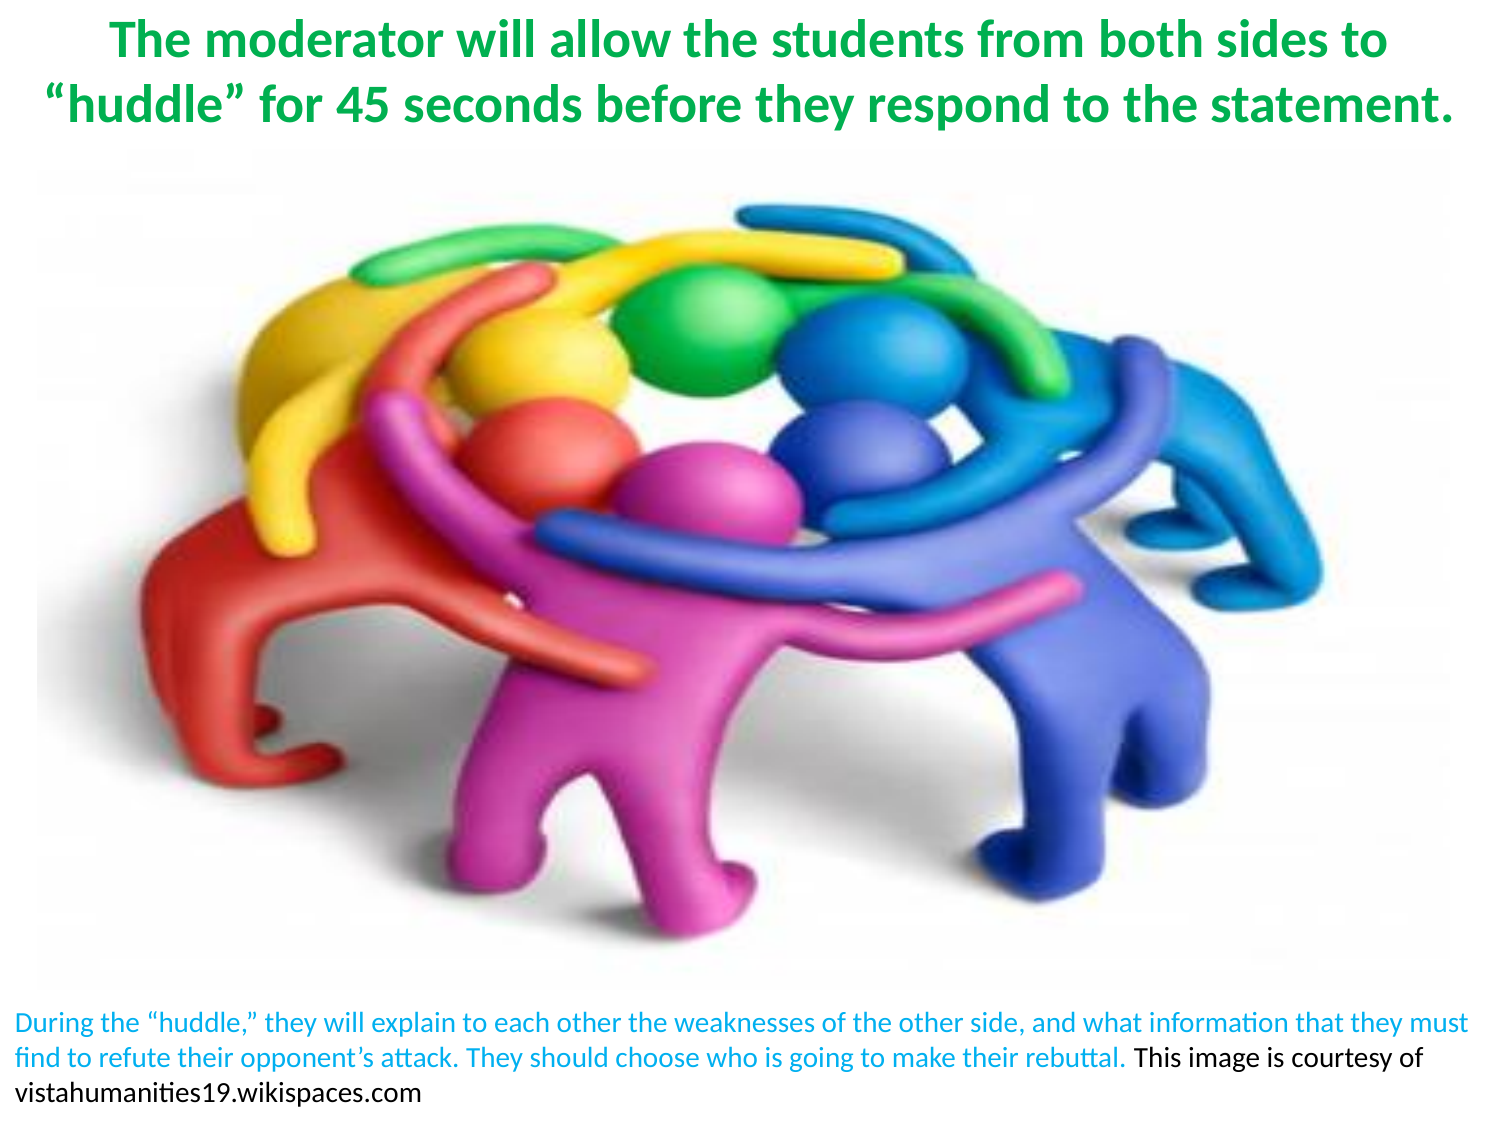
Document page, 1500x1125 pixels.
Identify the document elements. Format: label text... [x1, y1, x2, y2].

picture [37, 149, 1451, 990]
text_box During the “huddle,” they will explain to each other the weaknesses of the other side, and what information that they must find to refute their opponent’s attack. They should choose who is going to make their rebuttal. This image is courtesy of vistahumanities19.wikispaces.com [0, 996, 1500, 1125]
title The moderator will allow the students from both sides to “huddle” for 45 seconds before they respond to the statement. [0, 0, 1500, 138]
